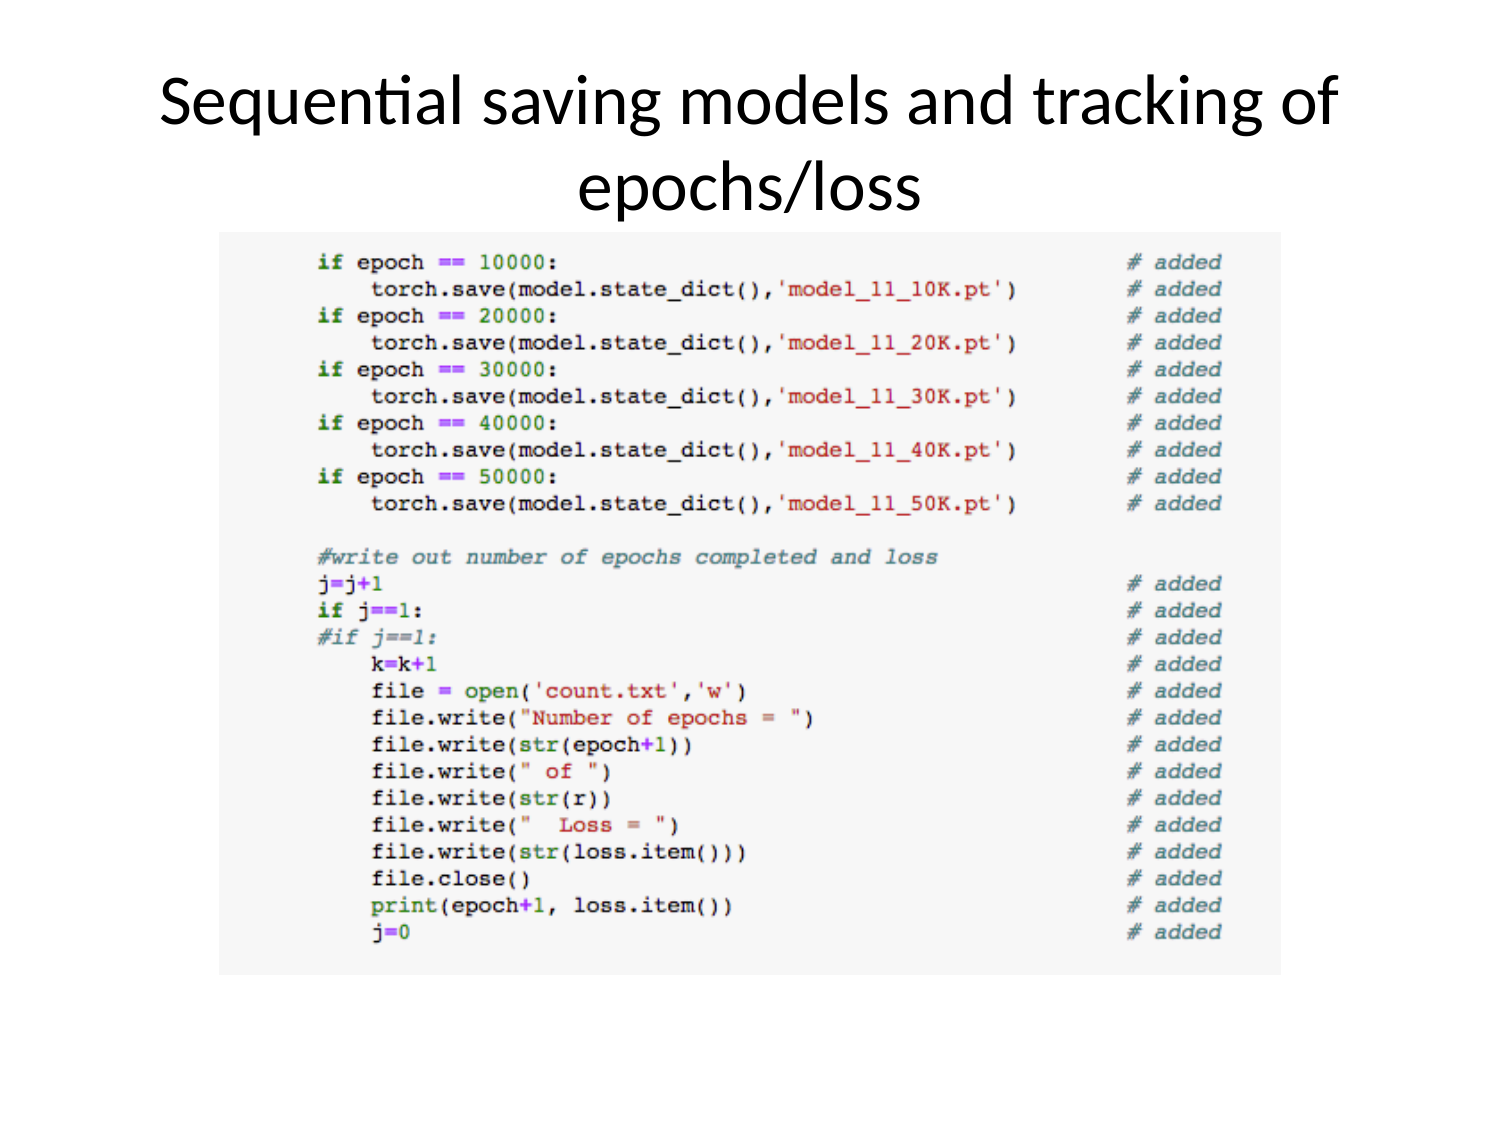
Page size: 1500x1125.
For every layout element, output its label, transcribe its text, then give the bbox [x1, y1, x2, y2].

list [74, 232, 1426, 976]
title Sequential saving models and tracking of epochs/loss [75, 45, 1425, 231]
